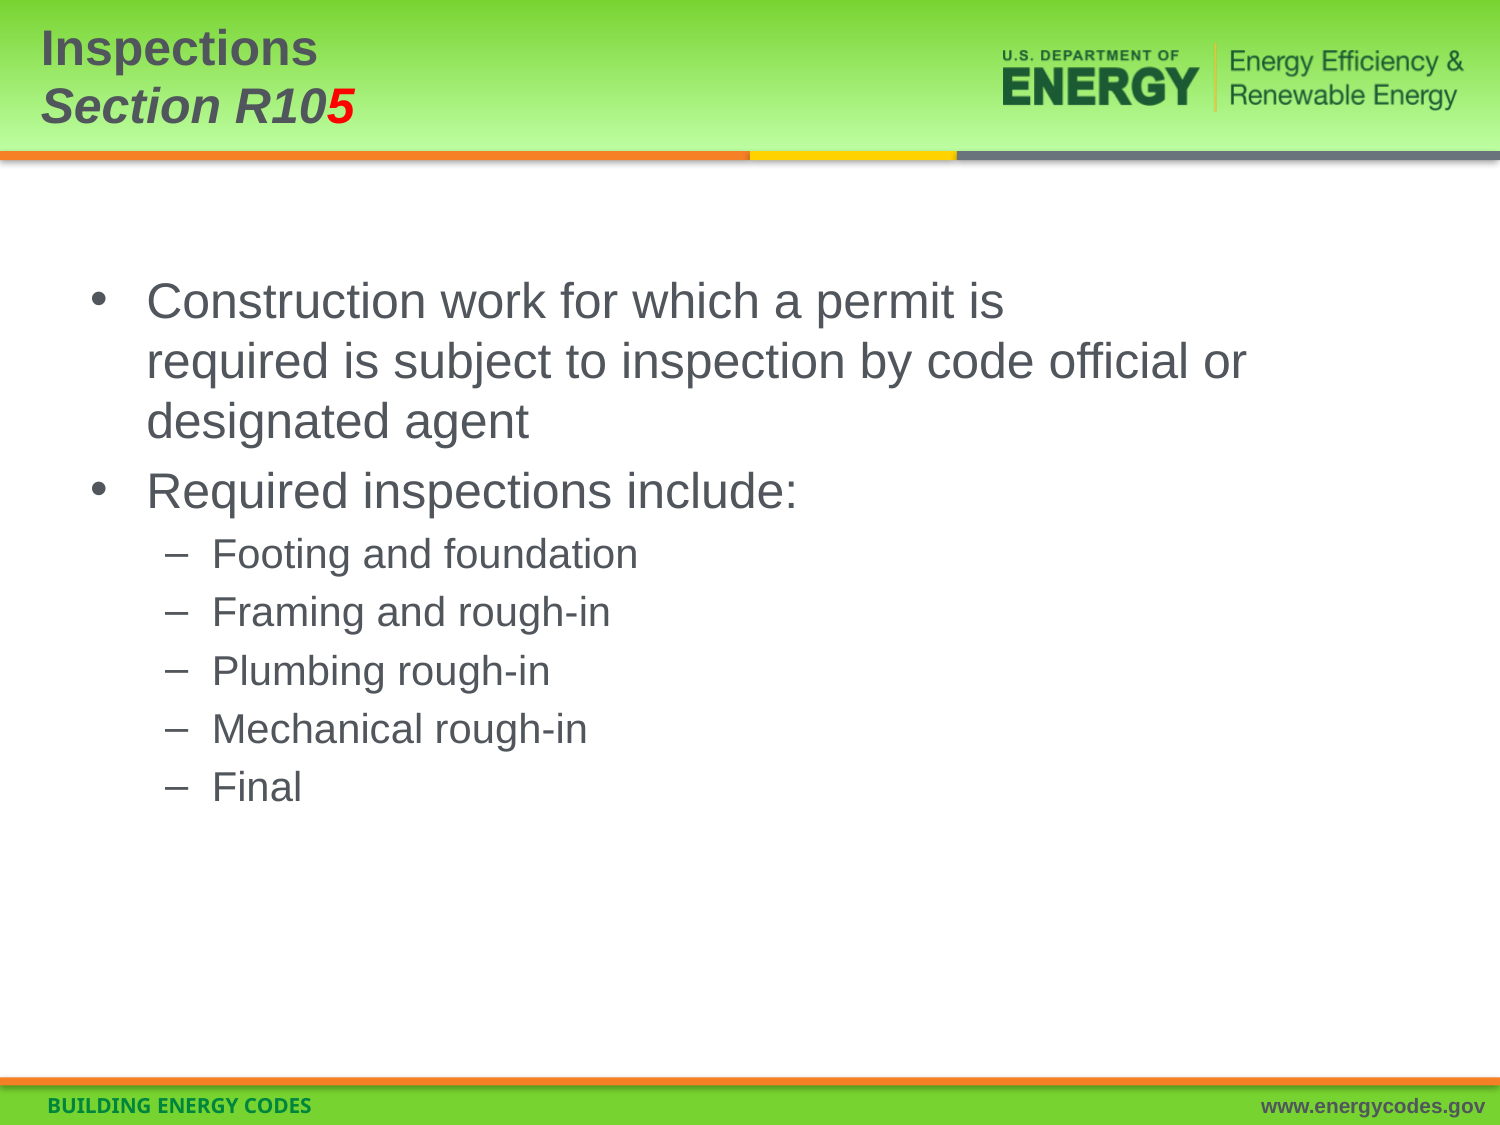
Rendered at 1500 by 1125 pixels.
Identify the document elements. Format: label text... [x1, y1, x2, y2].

title Inspections Section R105 [25, 0, 959, 152]
picture [1003, 43, 1465, 112]
list Construction work for which a permit is required is subject to inspection by code official or designated agent Required inspections include: Footing and foundation Framing and rough-in Plumbing rough-in Mechanical rough-in Final [75, 260, 1425, 1061]
